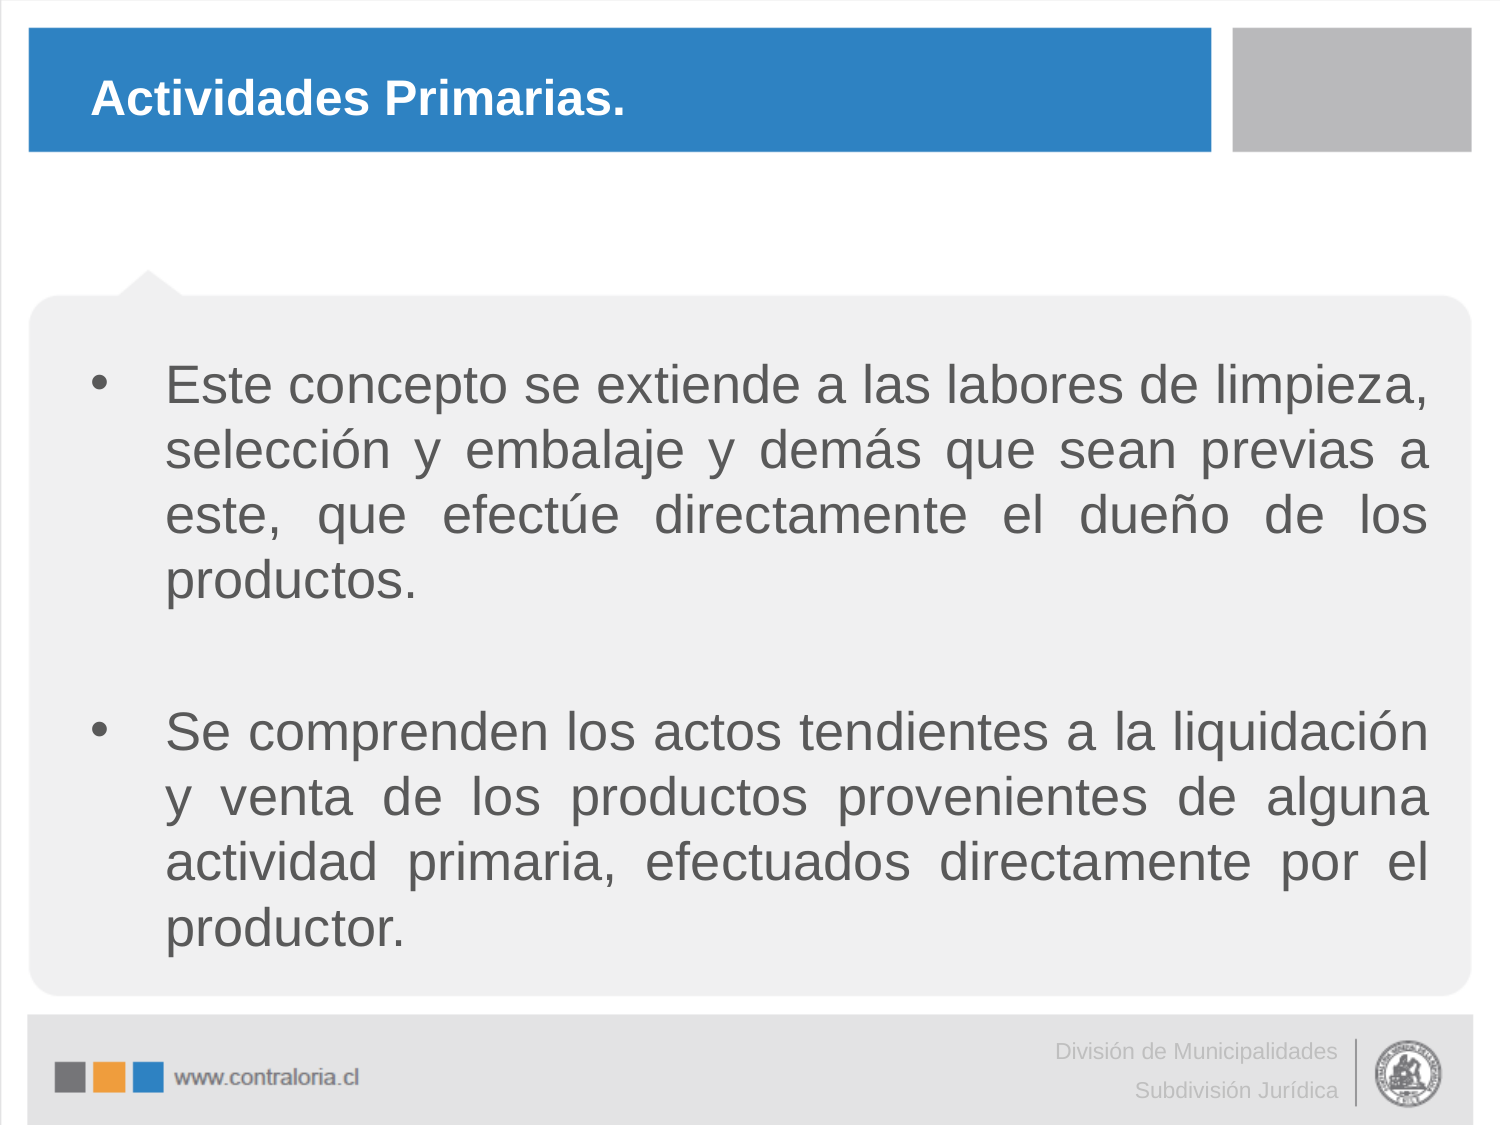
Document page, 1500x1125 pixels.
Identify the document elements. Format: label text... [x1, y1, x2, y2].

picture [0, 0, 1500, 1125]
list Este concepto se extiende a las labores de limpieza, selección y embalaje y demás que sean previas a este, que efectúe directamente el dueño de los productos. Se comprenden los actos tendientes a la liquidación y venta de los productos provenientes de alguna actividad primaria, efectuados directamente por el productor. [75, 341, 1447, 967]
list Subdivisión Jurídica [292, 1068, 1354, 1111]
list División de Municipalidades [291, 1029, 1353, 1073]
title Actividades Primarias. [75, 45, 1098, 146]
